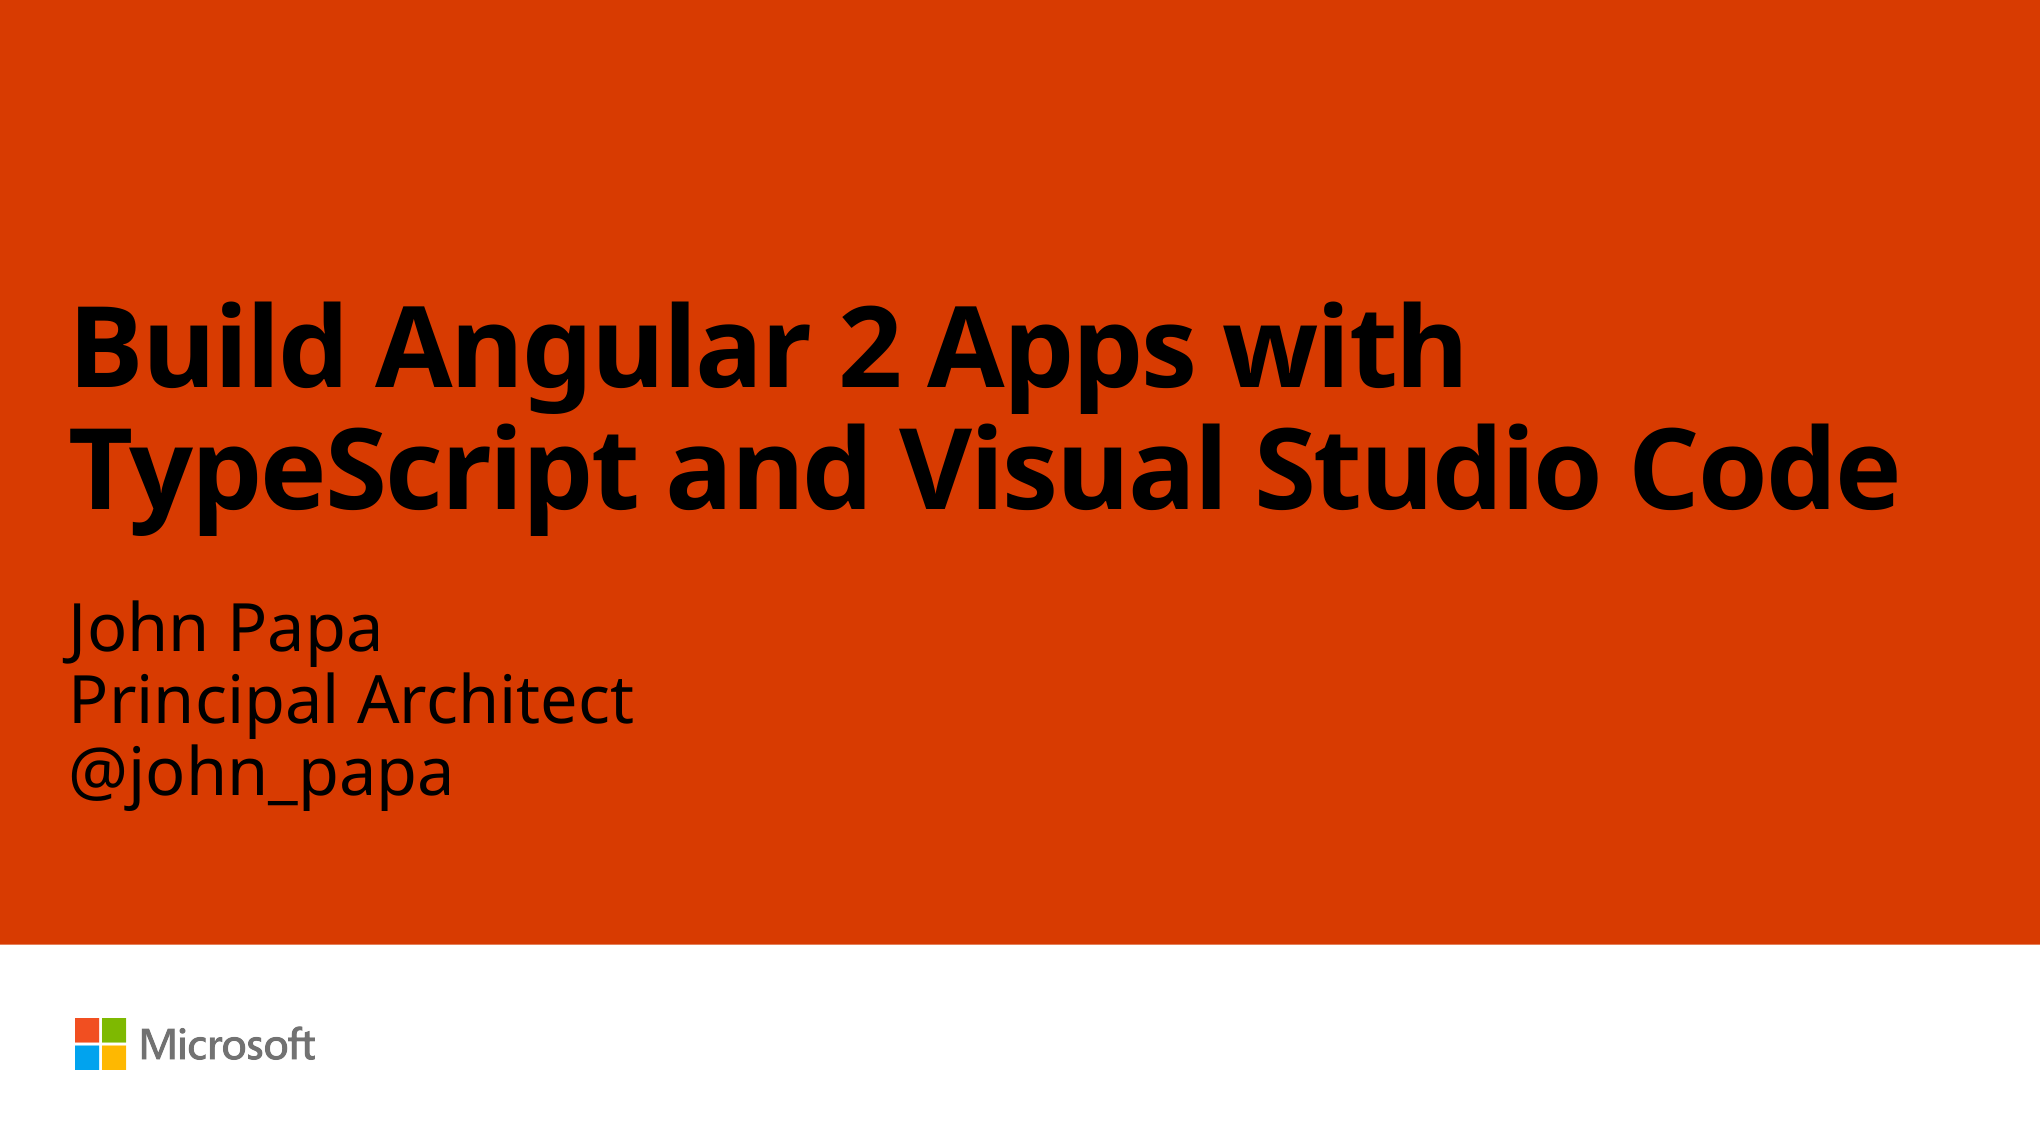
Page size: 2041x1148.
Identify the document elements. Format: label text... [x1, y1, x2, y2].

list John Papa Principal Architect @john_papa [45, 575, 1246, 876]
title Build Angular 2 Apps with TypeScript and Visual Studio Code [45, 275, 1981, 576]
picture [75, 1018, 315, 1070]
